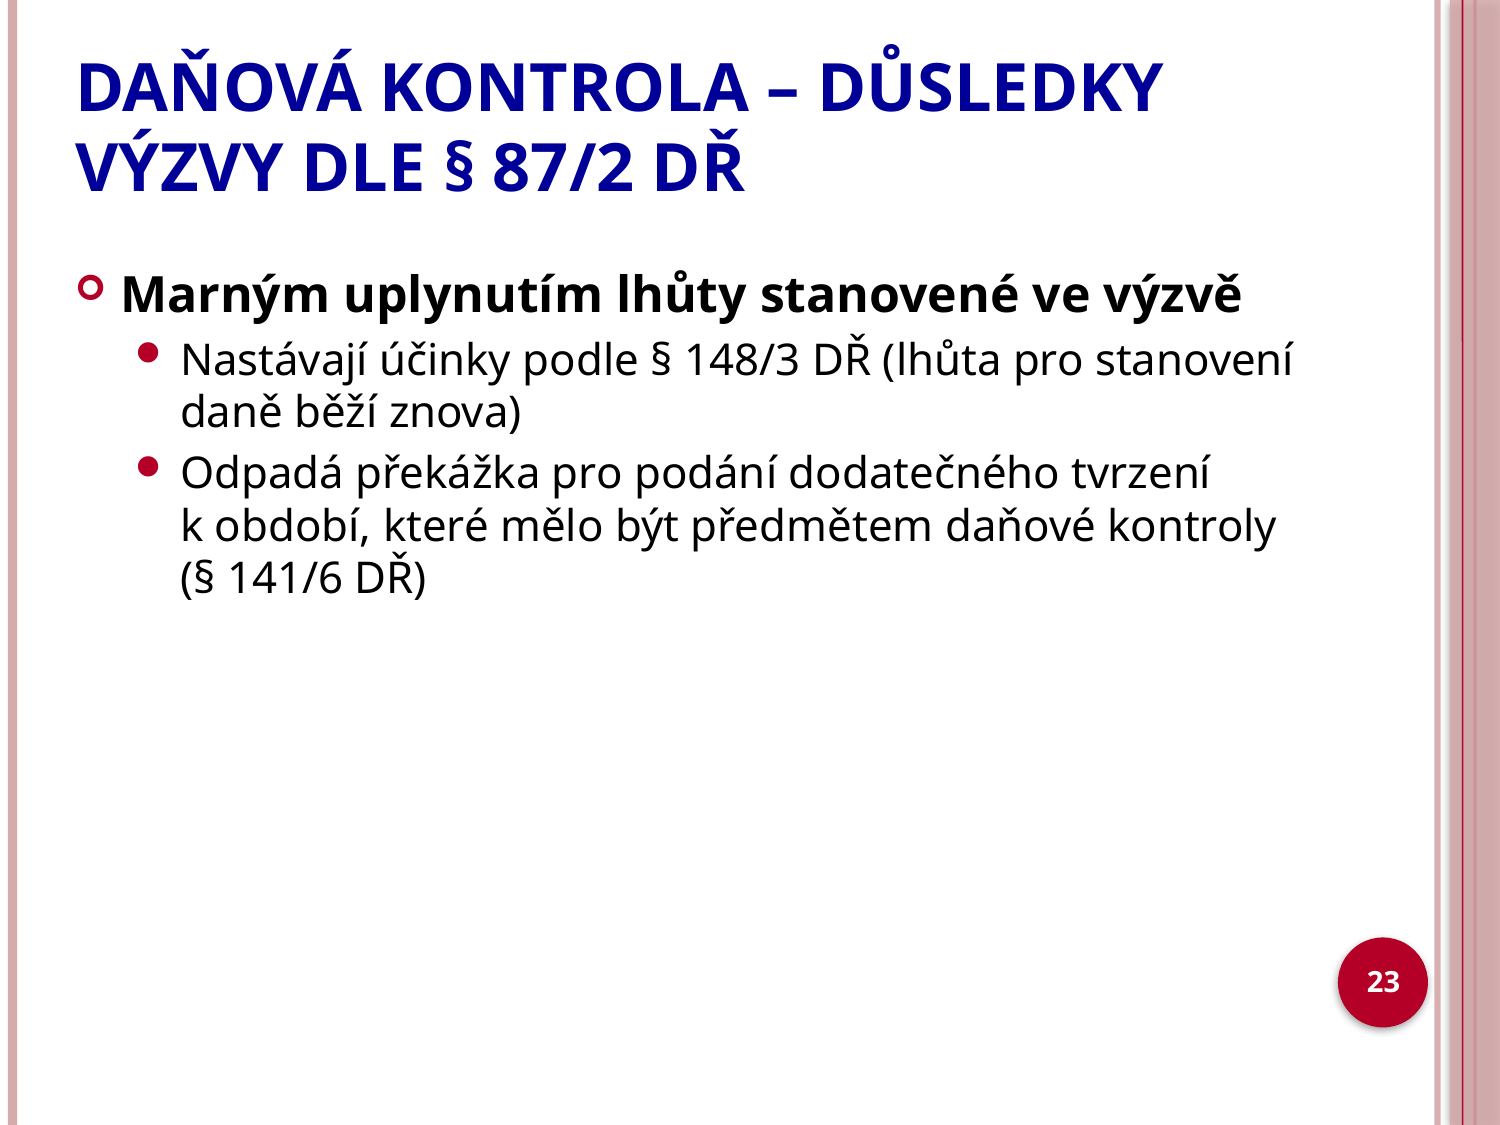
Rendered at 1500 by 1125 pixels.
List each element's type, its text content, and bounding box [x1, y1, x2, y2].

list Marným uplynutím lhůty stanovené ve výzvě Nastávají účinky podle § 148/3 DŘ (lhůta pro stanovení daně běží znova) Odpadá překážka pro podání dodatečného tvrzení k období, které mělo být předmětem daňové kontroly (§ 141/6 DŘ) [75, 262, 1329, 1062]
slide_number 23 [1333, 940, 1434, 1027]
title DAŇOVÁ KONTROLA – DŮSLEDKY VÝZVY DLE § 87/2 DŘ [75, 45, 1341, 233]
